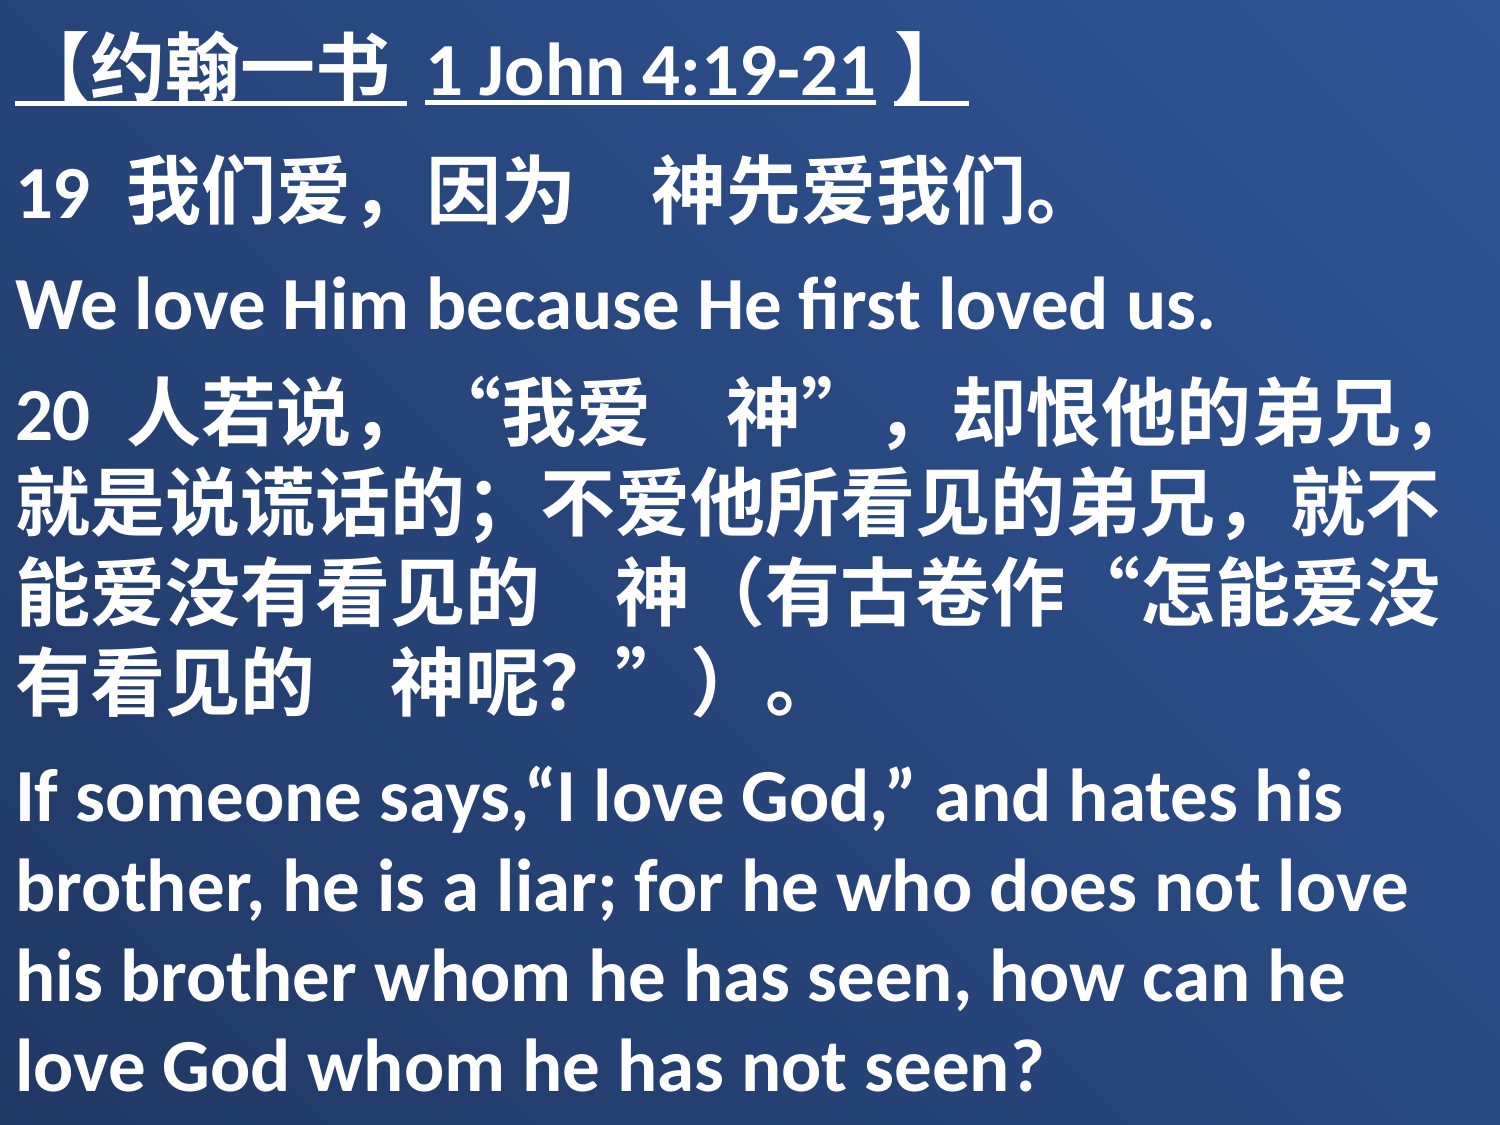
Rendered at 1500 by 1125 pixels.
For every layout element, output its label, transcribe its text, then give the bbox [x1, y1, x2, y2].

subtitle 【约翰一书 1 John 4:19-21】 19 我们爱，因为 神先爱我们。 We love Him because He first loved us. 20 人若说，“我爱 神”，却恨他的弟兄，就是说谎话的；不爱他所看见的弟兄，就不能爱没有看见的 神（有古卷作“怎能爱没有看见的 神呢？”）。 If someone says,“I love God,” and hates his brother, he is a liar; for he who does not love his brother whom he has seen, how can he love God whom he has not seen? [0, 0, 1500, 1125]
